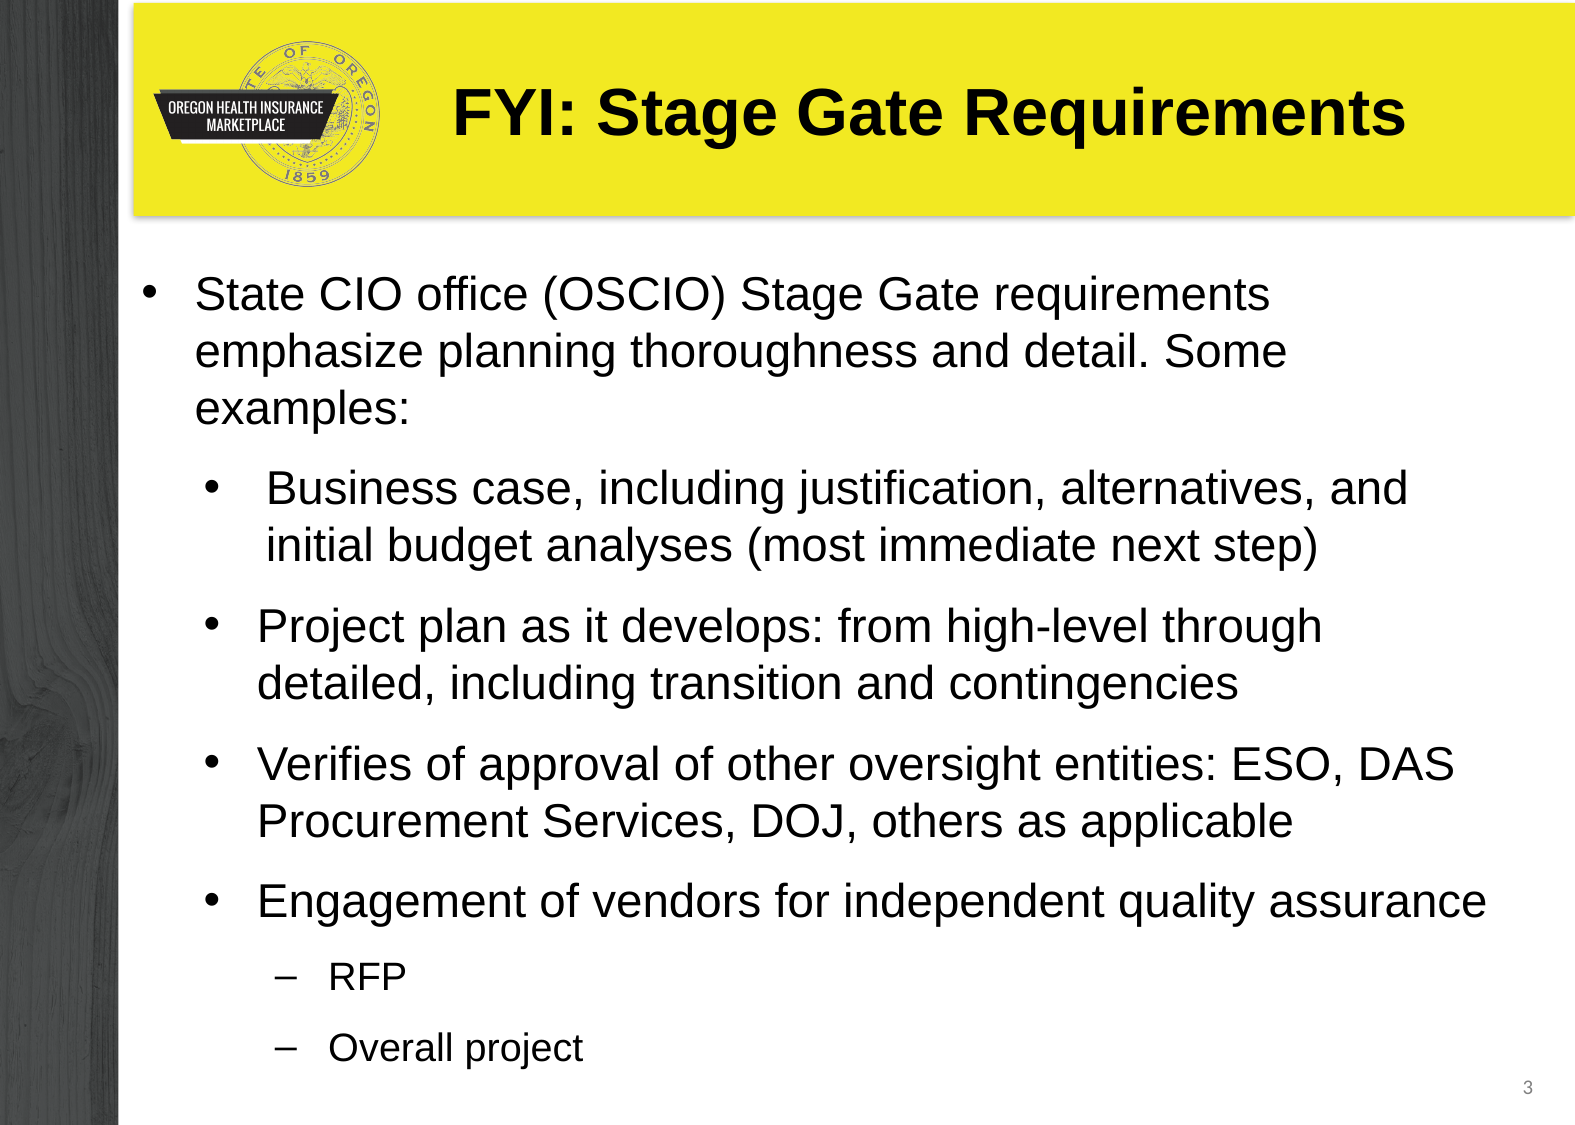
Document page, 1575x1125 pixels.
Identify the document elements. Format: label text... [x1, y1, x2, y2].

subtitle State CIO office (OSCIO) Stage Gate requirements emphasize planning thoroughness and detail. Some examples: Business case, including justification, alternatives, and initial budget analyses (most immediate next step) Project plan as it develops: from high-level through detailed, including transition and contingencies Verifies of approval of other oversight entities: ESO, DAS Procurement Services, DOJ, others as applicable Engagement of vendors for independent quality assurance RFP Overall project [126, 255, 1507, 1125]
list FYI: Stage Gate Requirements [406, 61, 1455, 173]
picture [0, 0, 119, 1125]
picture [153, 41, 380, 187]
